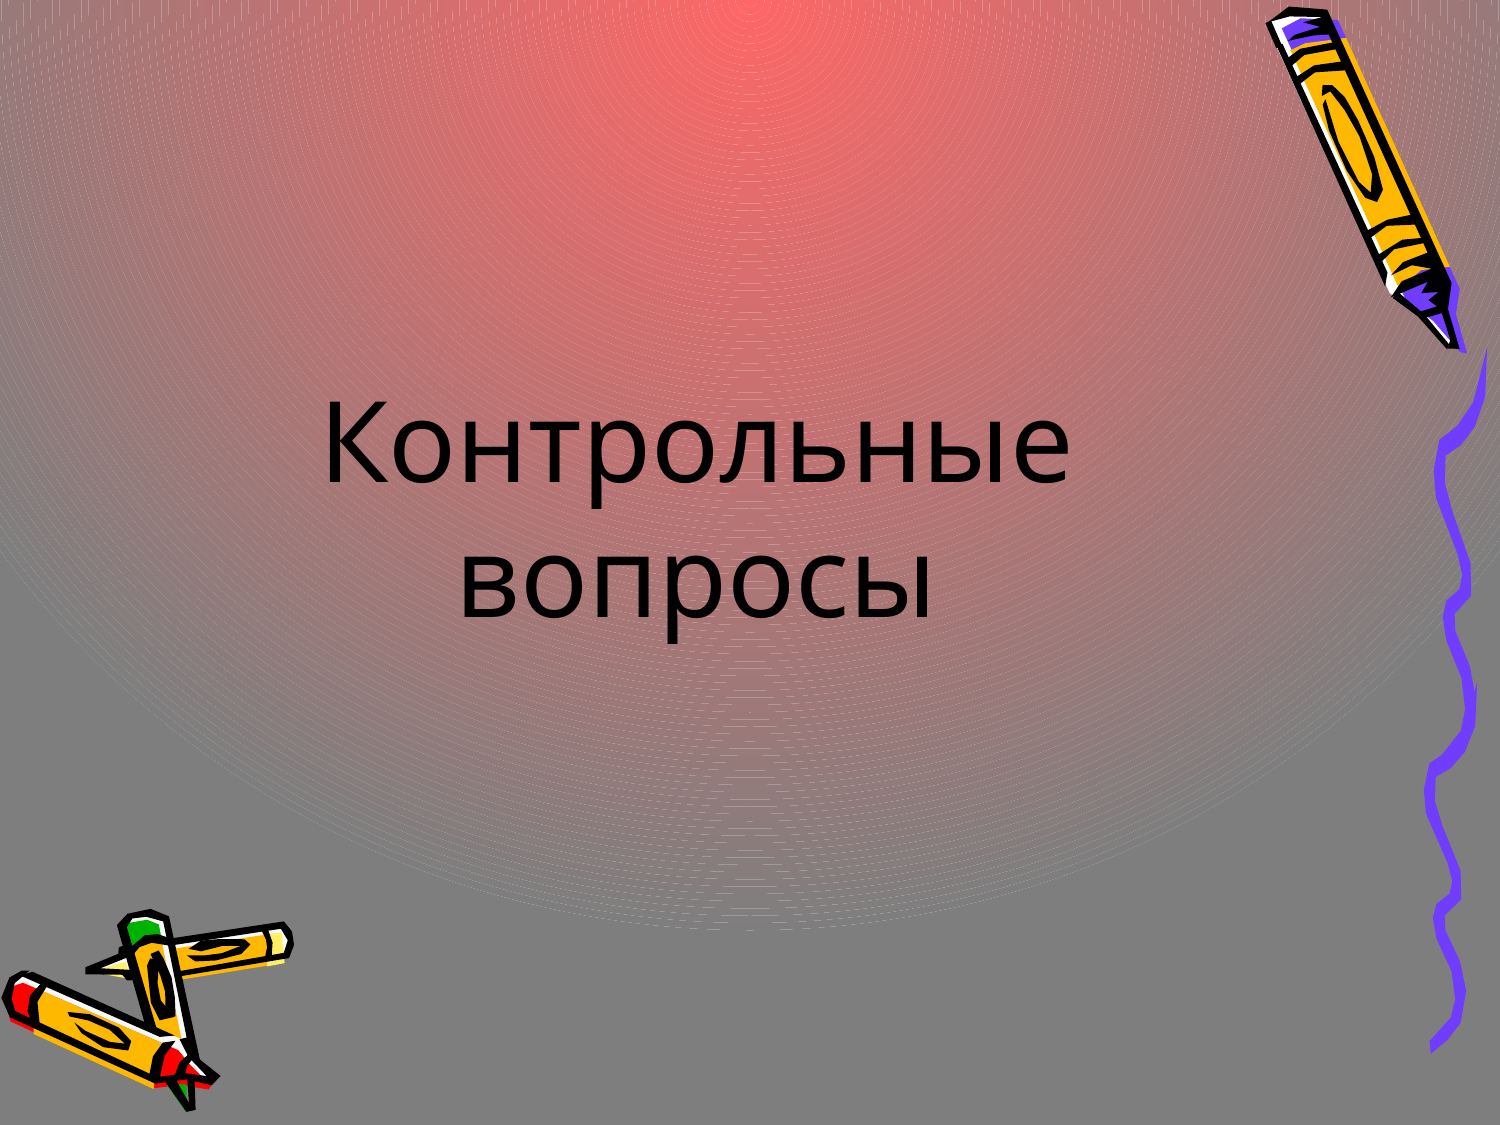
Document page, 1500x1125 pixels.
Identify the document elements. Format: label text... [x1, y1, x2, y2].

title Контрольные вопросы [135, 255, 1258, 649]
